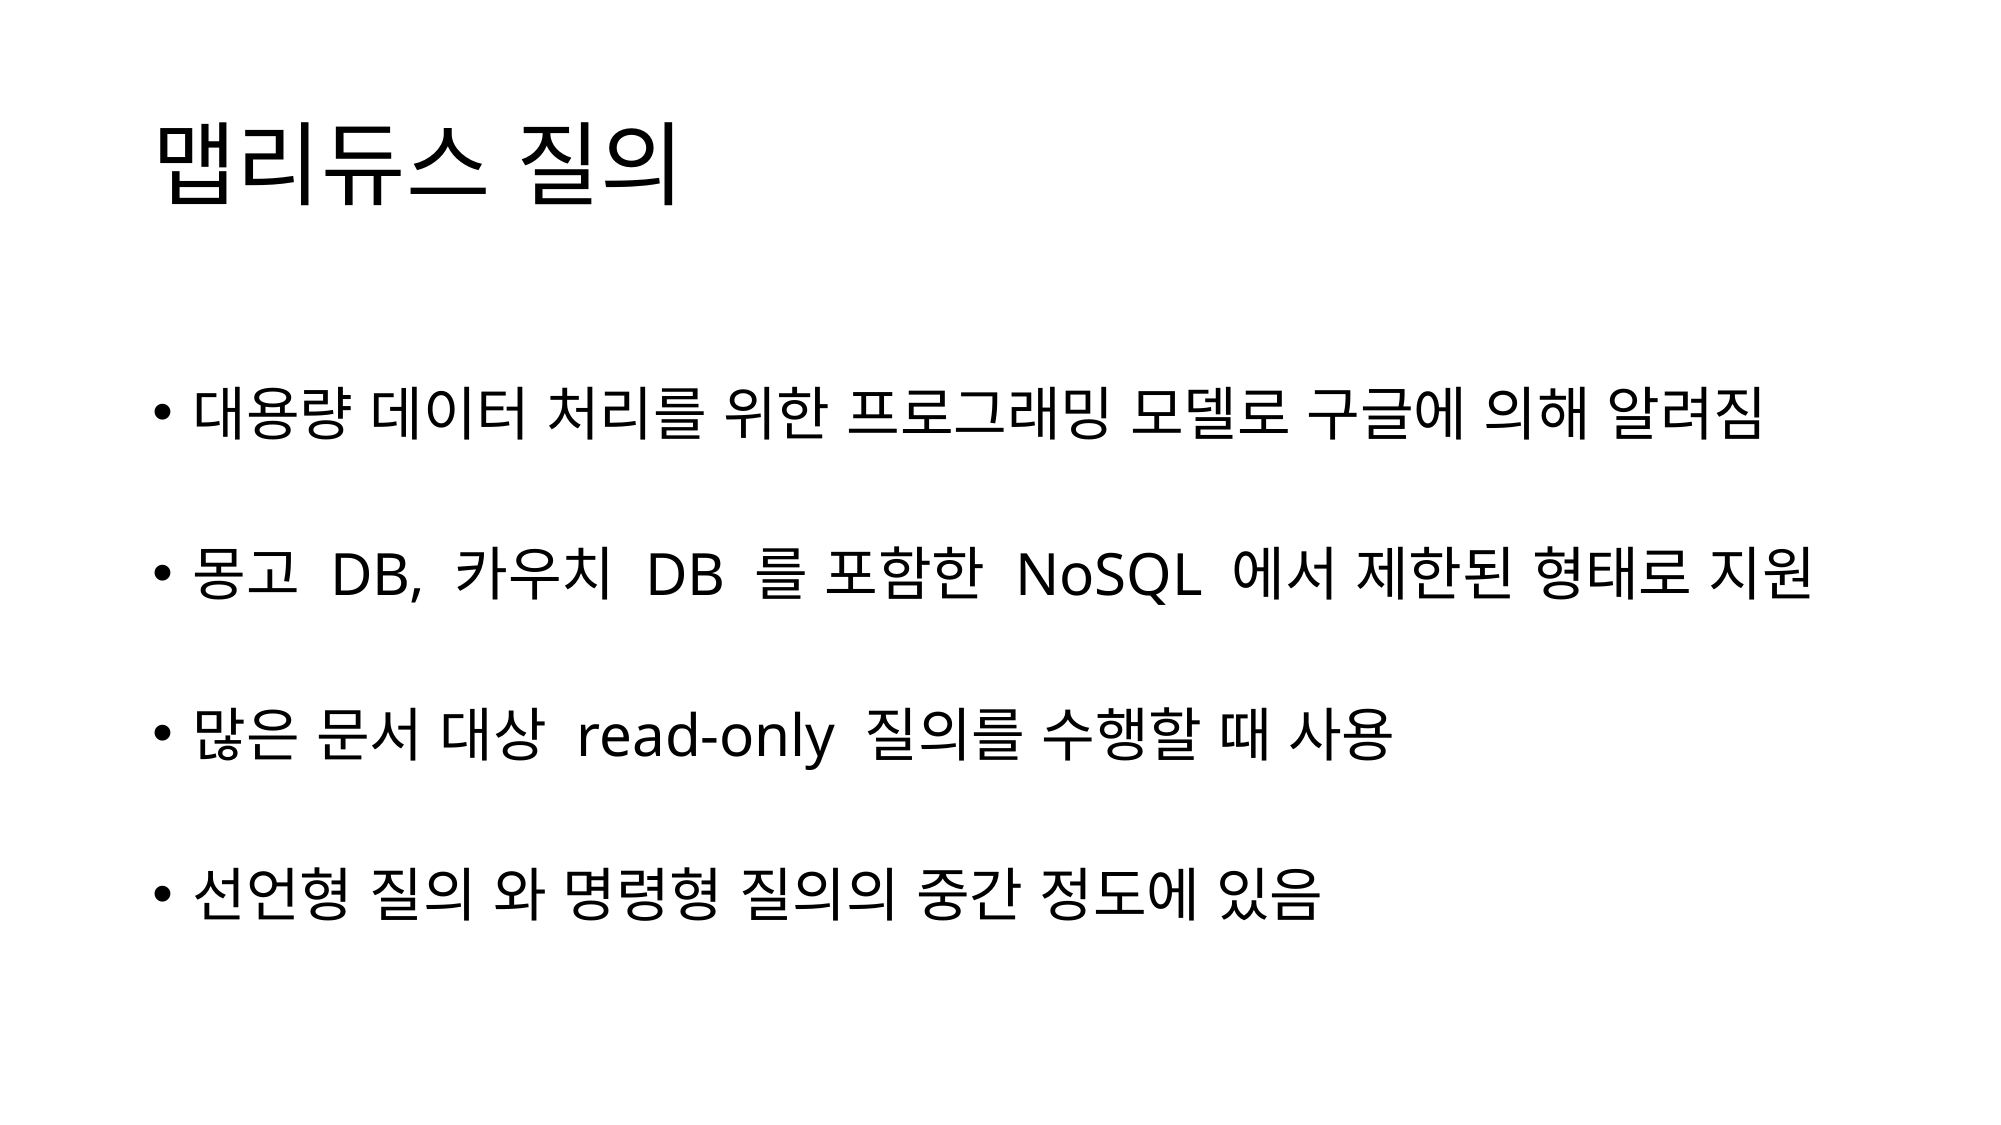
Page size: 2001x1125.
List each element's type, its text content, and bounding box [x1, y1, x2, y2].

title 맵리듀스 질의 [137, 59, 1863, 278]
list 대용량 데이터 처리를 위한 프로그래밍 모델로 구글에 의해 알려짐 몽고 DB, 카우치 DB 를 포함한 NoSQL 에서 제한된 형태로 지원 많은 문서 대상 read-only 질의를 수행할 때 사용 선언형 질의 와 명령형 질의의 중간 정도에 있음 [137, 299, 1863, 1014]
